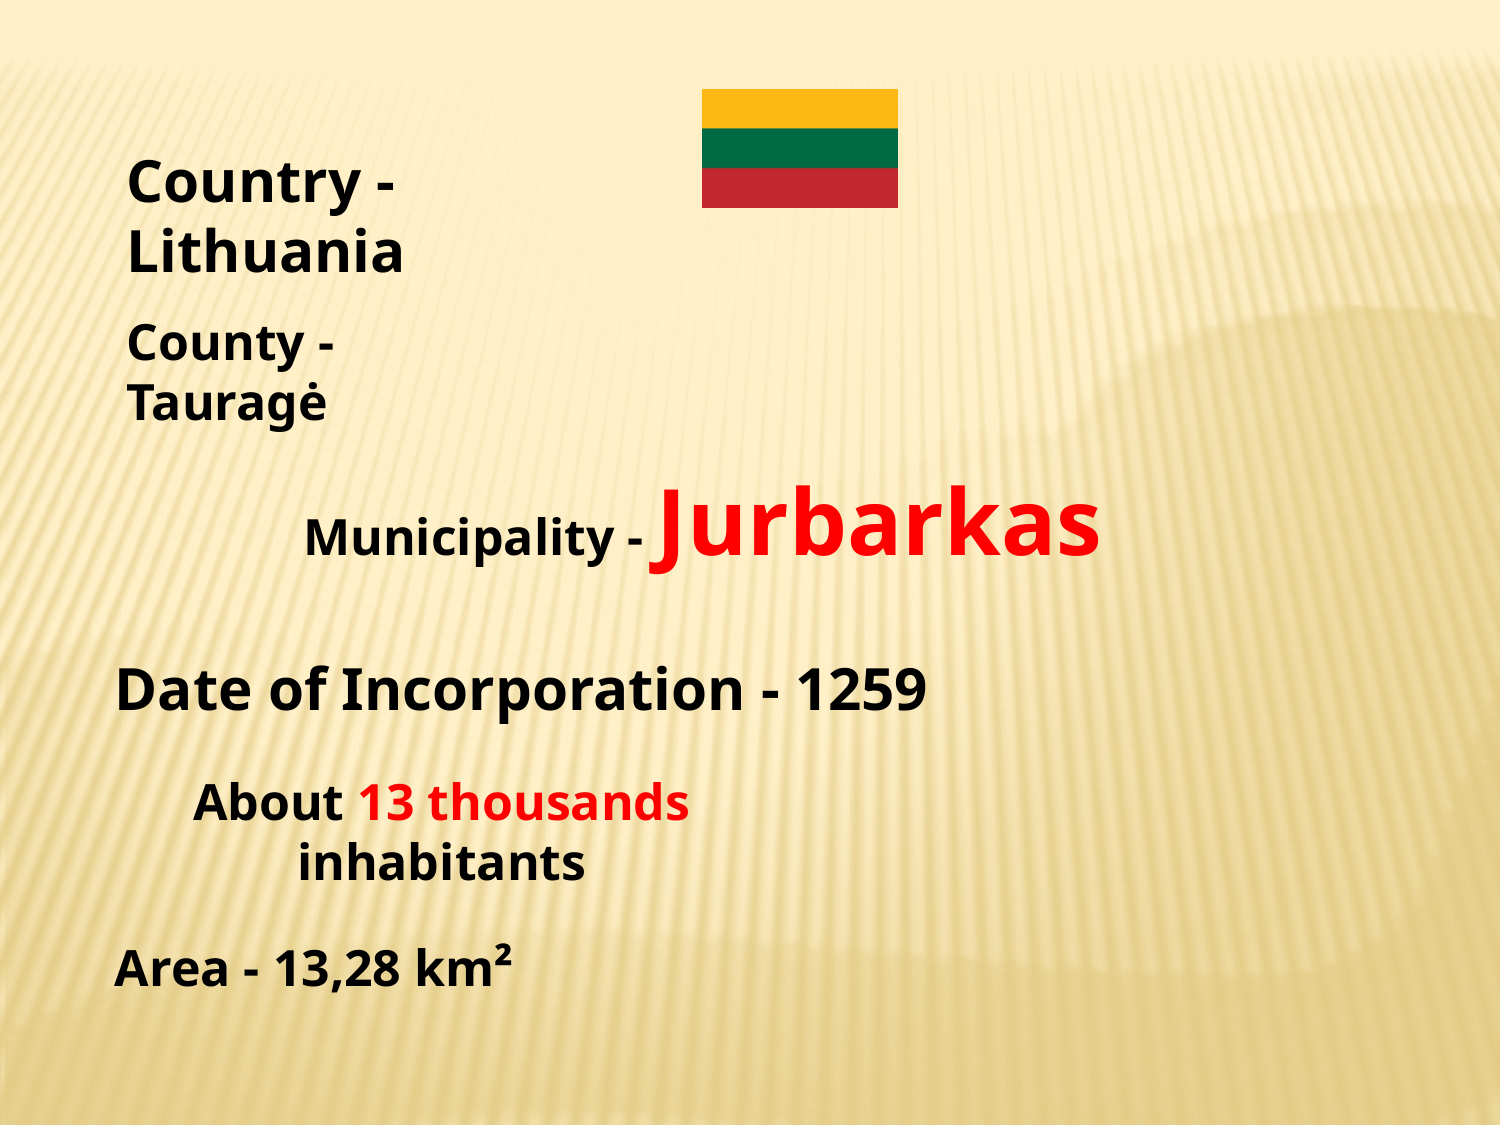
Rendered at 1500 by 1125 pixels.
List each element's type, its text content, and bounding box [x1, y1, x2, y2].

text_box Date of Incorporation - 1259 [100, 645, 974, 730]
picture [702, 89, 899, 208]
text_box Area - 13,28 km² [100, 928, 843, 1004]
text_box County - Tauragė [112, 302, 538, 438]
text_box Municipality - Jurbarkas [112, 456, 1294, 581]
text_box Country - Lithuania [112, 137, 621, 292]
text_box About 13 thousands inhabitants [76, 763, 807, 898]
